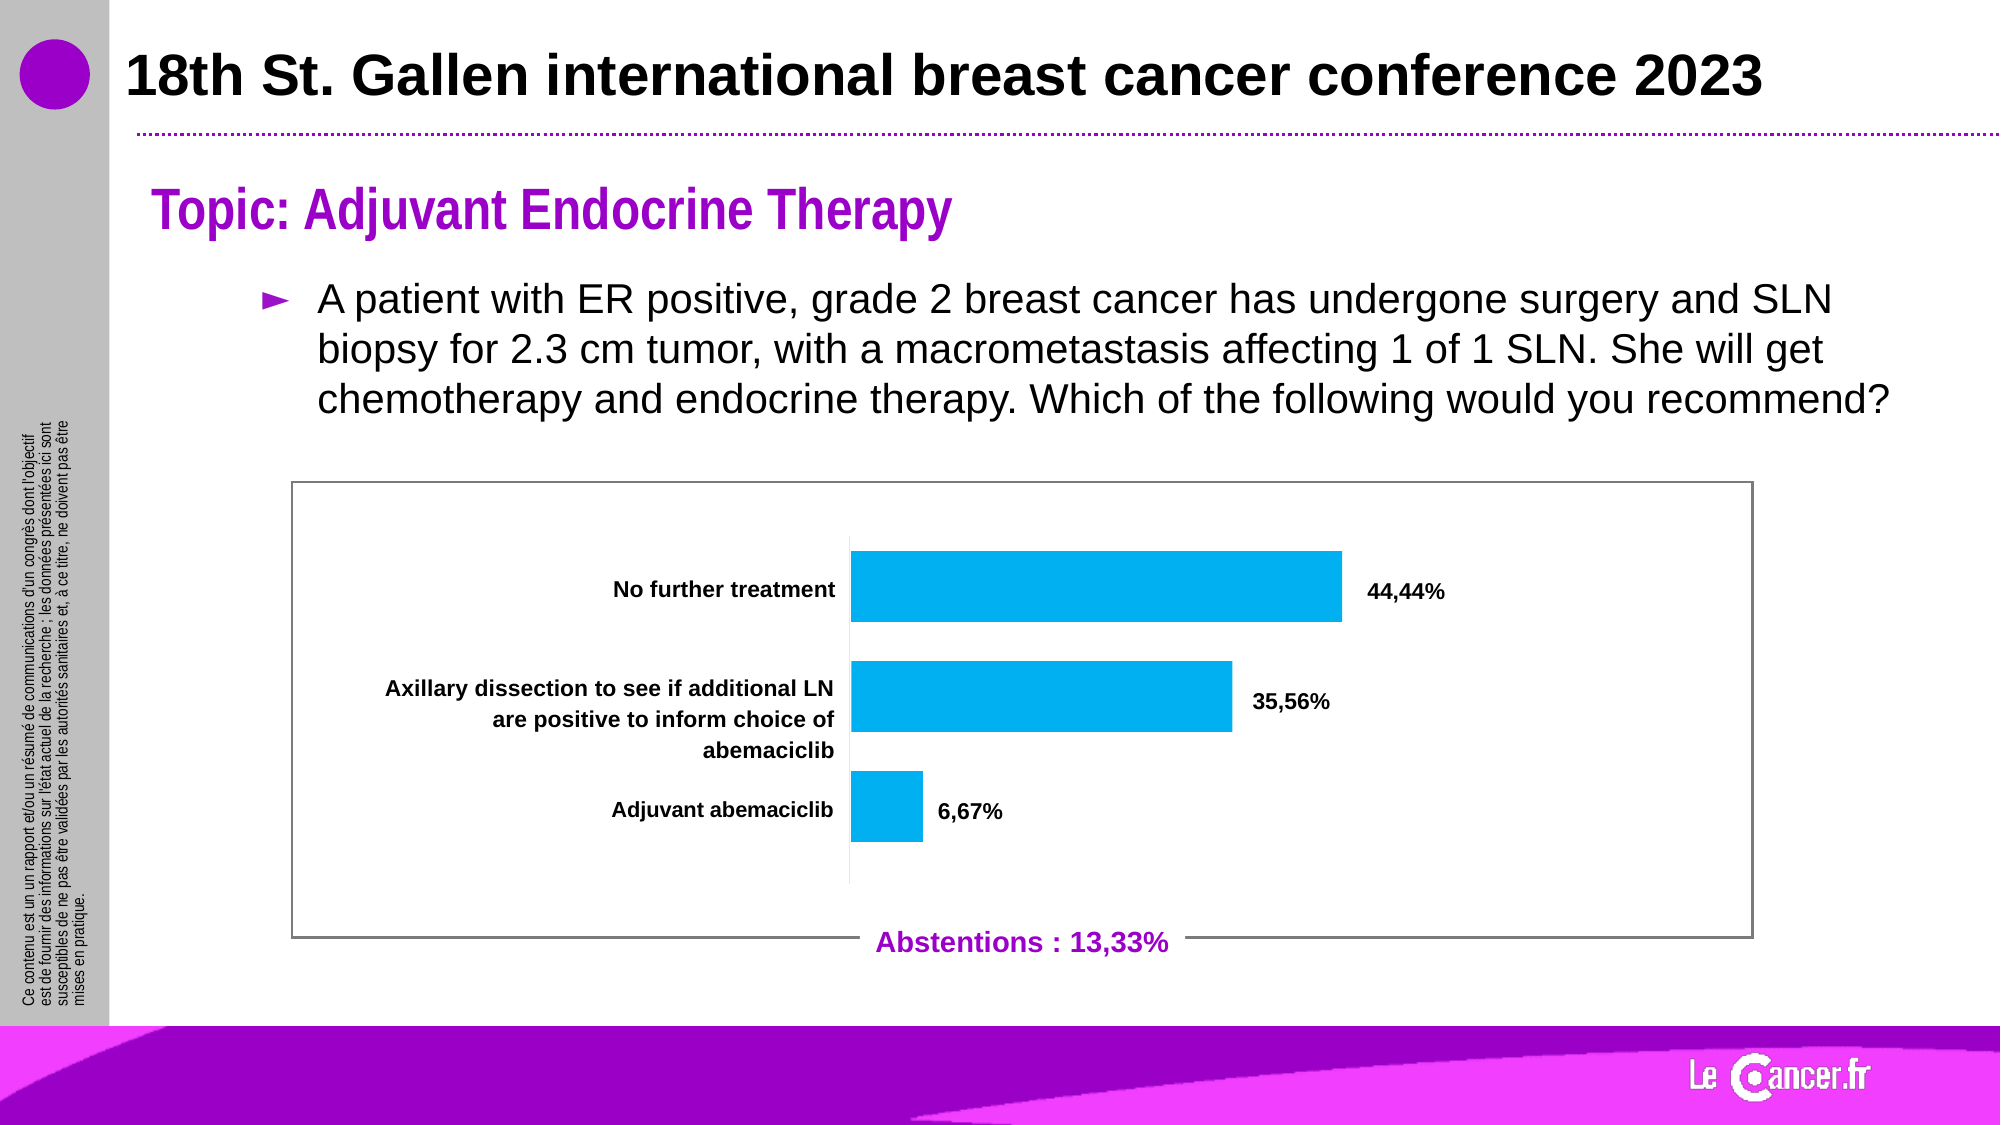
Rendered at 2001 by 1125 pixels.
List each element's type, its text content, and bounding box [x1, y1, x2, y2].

list A patient with ER positive, grade 2 breast cancer has undergone surgery and SLN biopsy for 2.3 cm tumor, with a macrometastasis affecting 1 of 1 SLN. She will get chemotherapy and endocrine therapy. Which of the following would you recommend? [247, 264, 1943, 443]
text_box [291, 481, 1754, 939]
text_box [339, 535, 1465, 884]
list Topic: Adjuvant Endocrine Therapy [136, 171, 1832, 267]
text_box Abstentions : 13,33% [859, 916, 1186, 966]
title 18th St. Gallen international breast cancer conference 2023 [110, 37, 1922, 152]
picture [0, 1026, 2000, 1125]
